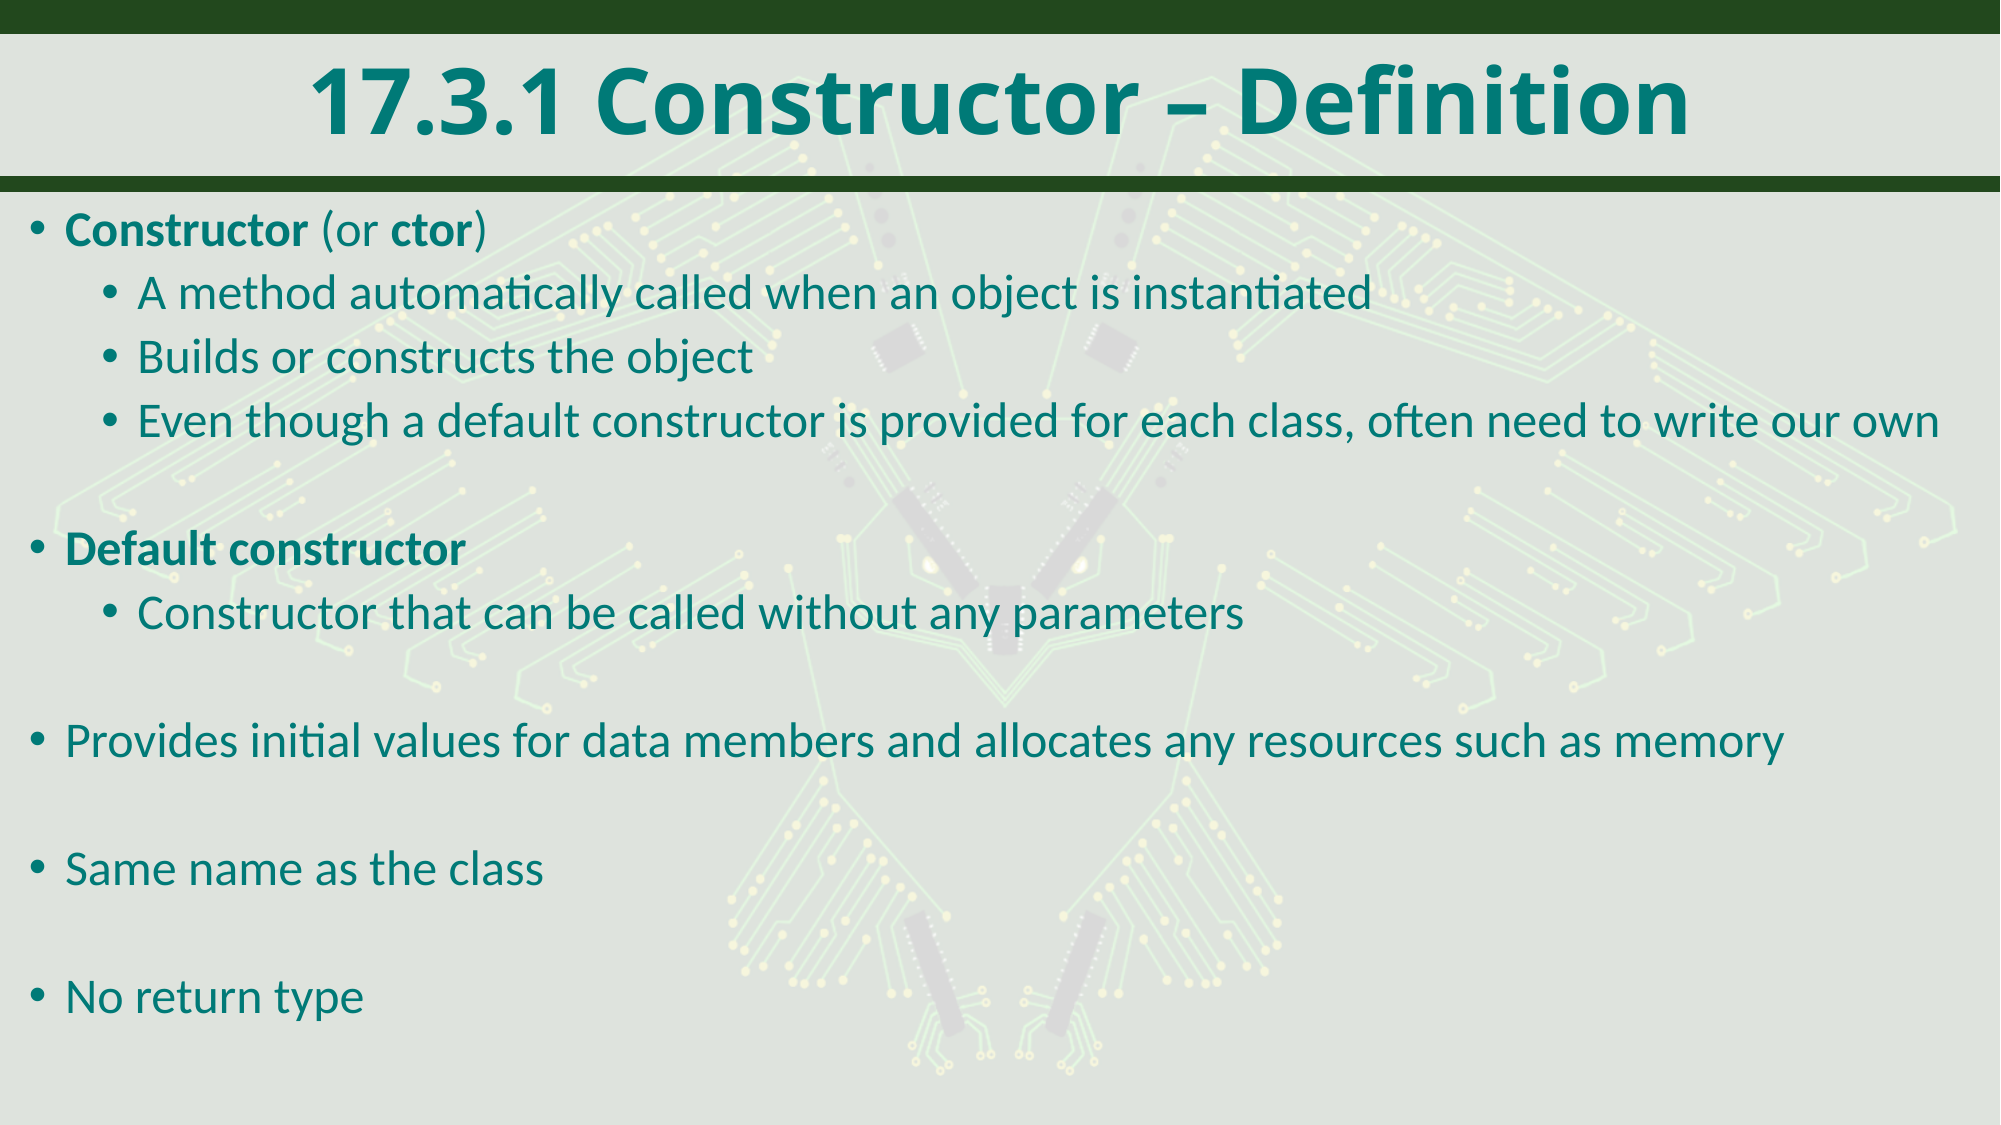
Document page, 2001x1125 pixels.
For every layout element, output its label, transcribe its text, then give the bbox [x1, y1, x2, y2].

list Constructor (or ctor) A method automatically called when an object is instantiated Builds or constructs the object Even though a default constructor is provided for each class, often need to write our own Default constructor Constructor that can be called without any parameters Provides initial values for data members and allocates any resources such as memory Same name as the class No return type [13, 195, 1989, 1040]
title 17.3.1 Constructor – Definition [13, 36, 1989, 173]
